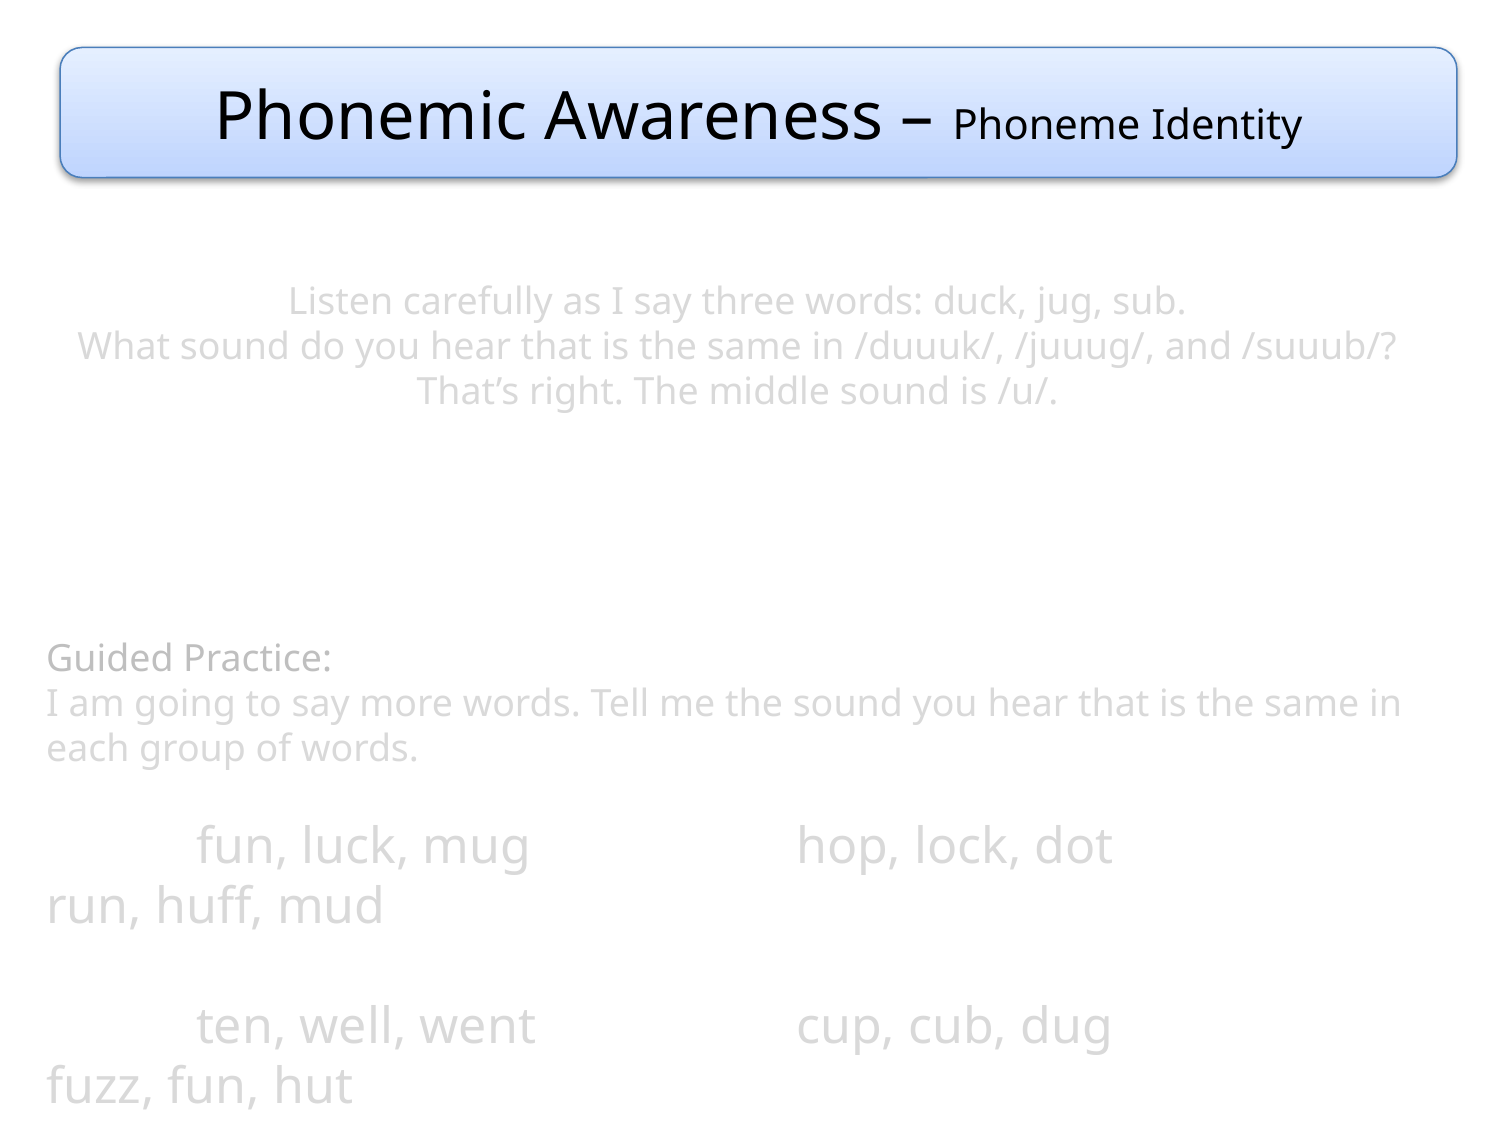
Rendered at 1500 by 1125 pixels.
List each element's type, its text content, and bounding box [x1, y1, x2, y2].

text_box Guided Practice: I am going to say more words. Tell me the sound you hear that is the same in each group of words. fun, luck, mug hop, lock, dot run, huff, mud ten, well, went cup, cub, dug fuzz, fun, hut [31, 626, 1457, 1122]
text_box Listen carefully as I say three words: duck, jug, sub. What sound do you hear that is the same in /duuuk/, /juuug/, and /suuub/? That’s right. The middle sound is /u/. [18, 269, 1457, 420]
text_box Phonemic Awareness – Phoneme Identity [59, 46, 1458, 179]
